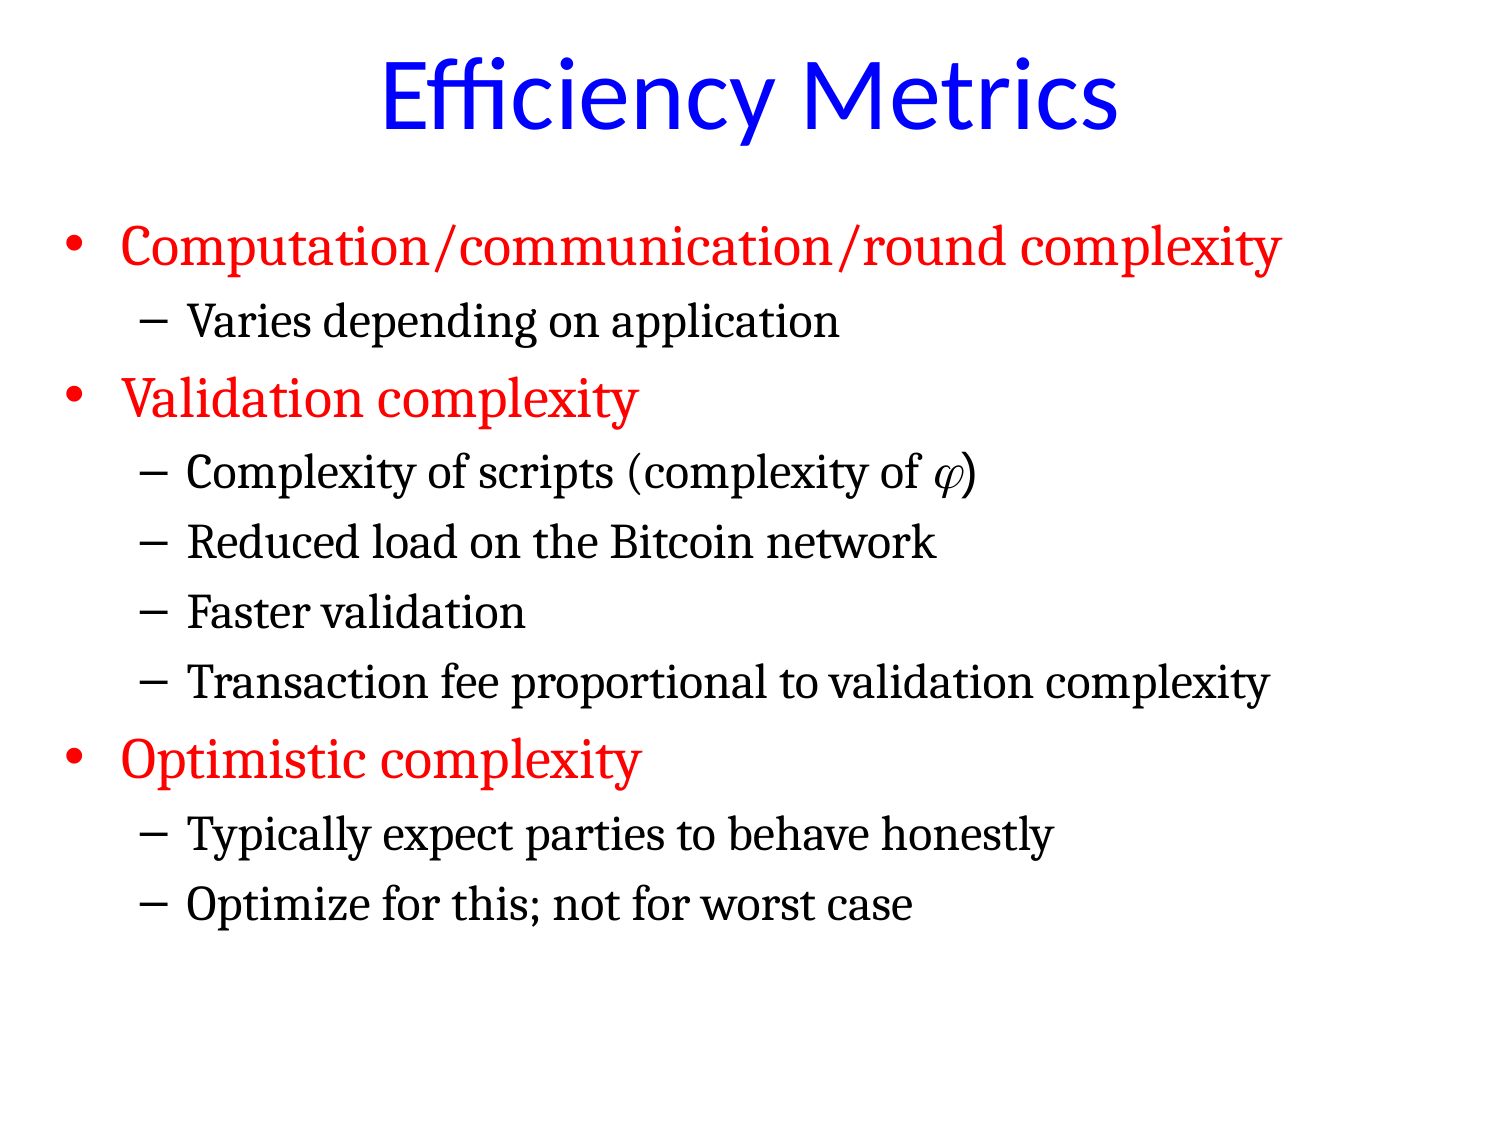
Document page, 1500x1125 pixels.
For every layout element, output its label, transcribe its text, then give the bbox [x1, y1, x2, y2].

text_box Efficiency Metrics [0, 0, 1500, 175]
text_box Computation/communication/round complexity Varies depending on application Validation complexity Complexity of scripts (complexity of ) Reduced load on the Bitcoin network Faster validation Transaction fee proportional to validation complexity Optimistic complexity Typically expect parties to behave honestly Optimize for this; not for worst case [49, 199, 1413, 1013]
